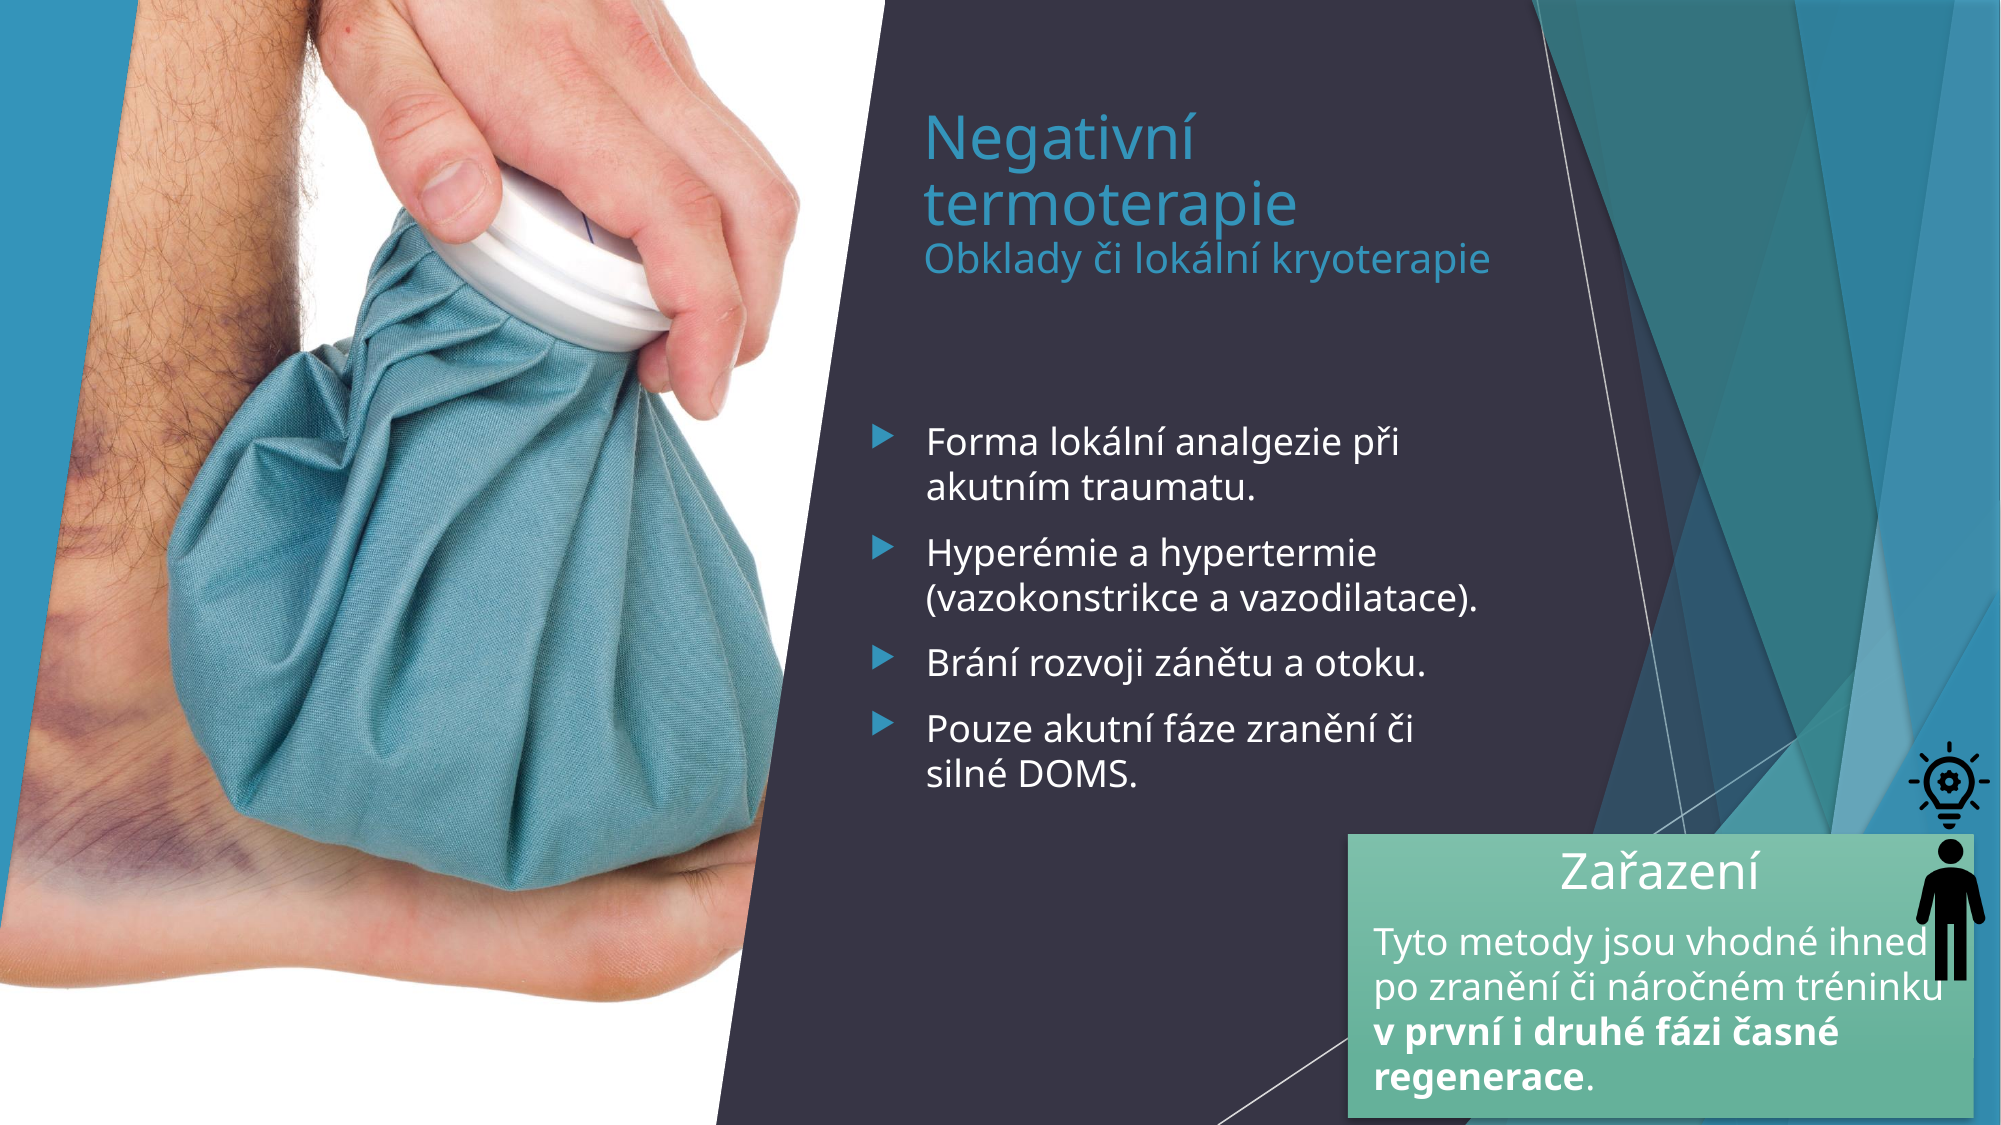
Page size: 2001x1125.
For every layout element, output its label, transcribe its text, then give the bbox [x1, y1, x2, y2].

picture [1874, 736, 2000, 986]
title Negativní termoterapie Obklady či lokální kryoterapie [908, 99, 1522, 317]
list Forma lokální analgezie při akutním traumatu. Hyperémie a hypertermie (vazokonstrikce a vazodilatace). Brání rozvoji zánětu a otoku. Pouze akutní fáze zranění či silné DOMS. [890, 410, 1522, 1047]
picture [0, 0, 886, 1125]
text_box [1347, 834, 1975, 1119]
